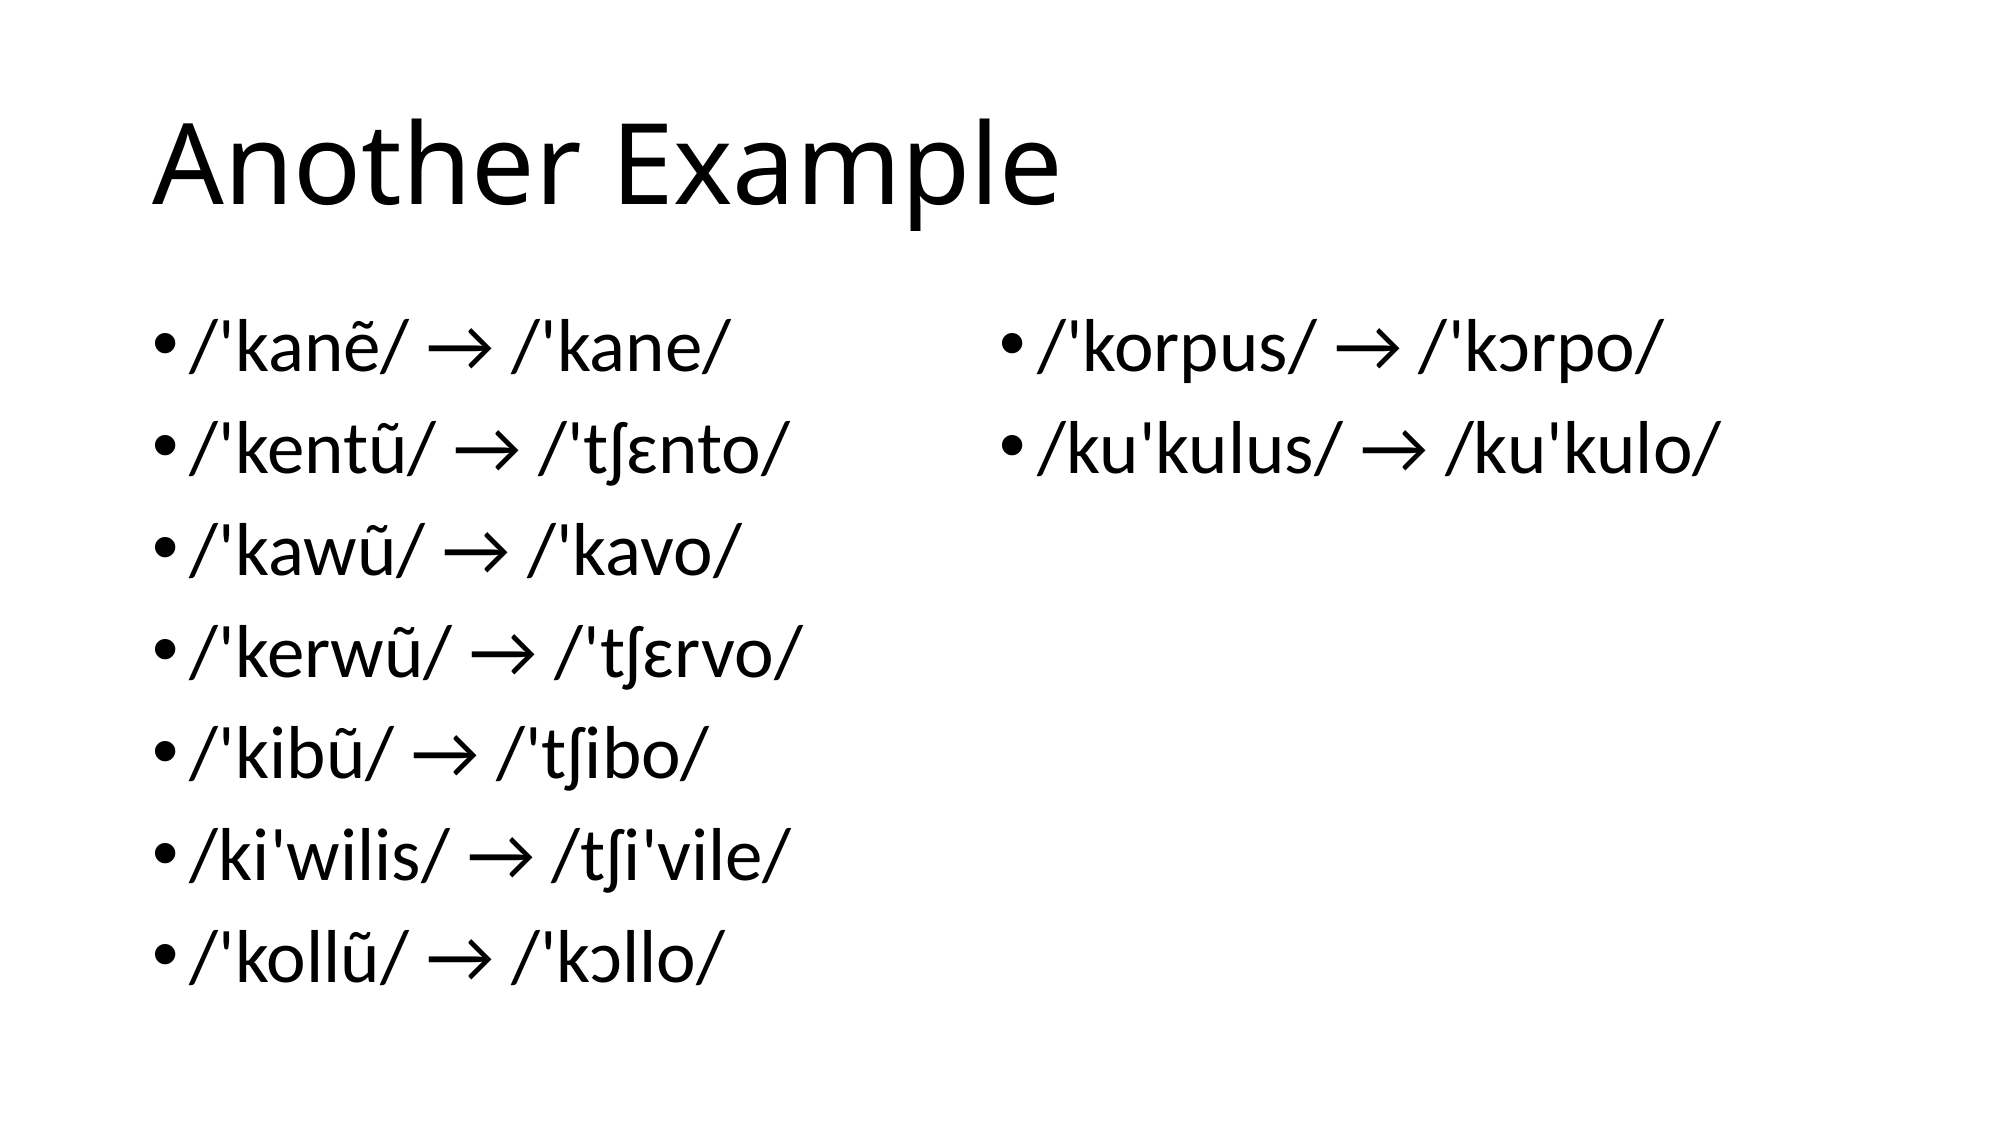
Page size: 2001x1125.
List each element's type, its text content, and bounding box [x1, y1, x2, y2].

list /'kanẽ/ → /'kane/ /'kentũ/ → /'tʃɛnto/ /'kawũ/ → /'kavo/ /'kerwũ/ → /'tʃɛrvo/ /'kibũ/ → /'tʃibo/ /ki'wilis/ → /tʃi'vile/ /'kollũ/ → /'kɔllo/ /'korpus/ → /'kɔrpo/ /ku'kulus/ → /ku'kulo/ [137, 299, 1863, 1014]
title Another Example [137, 59, 1863, 278]
